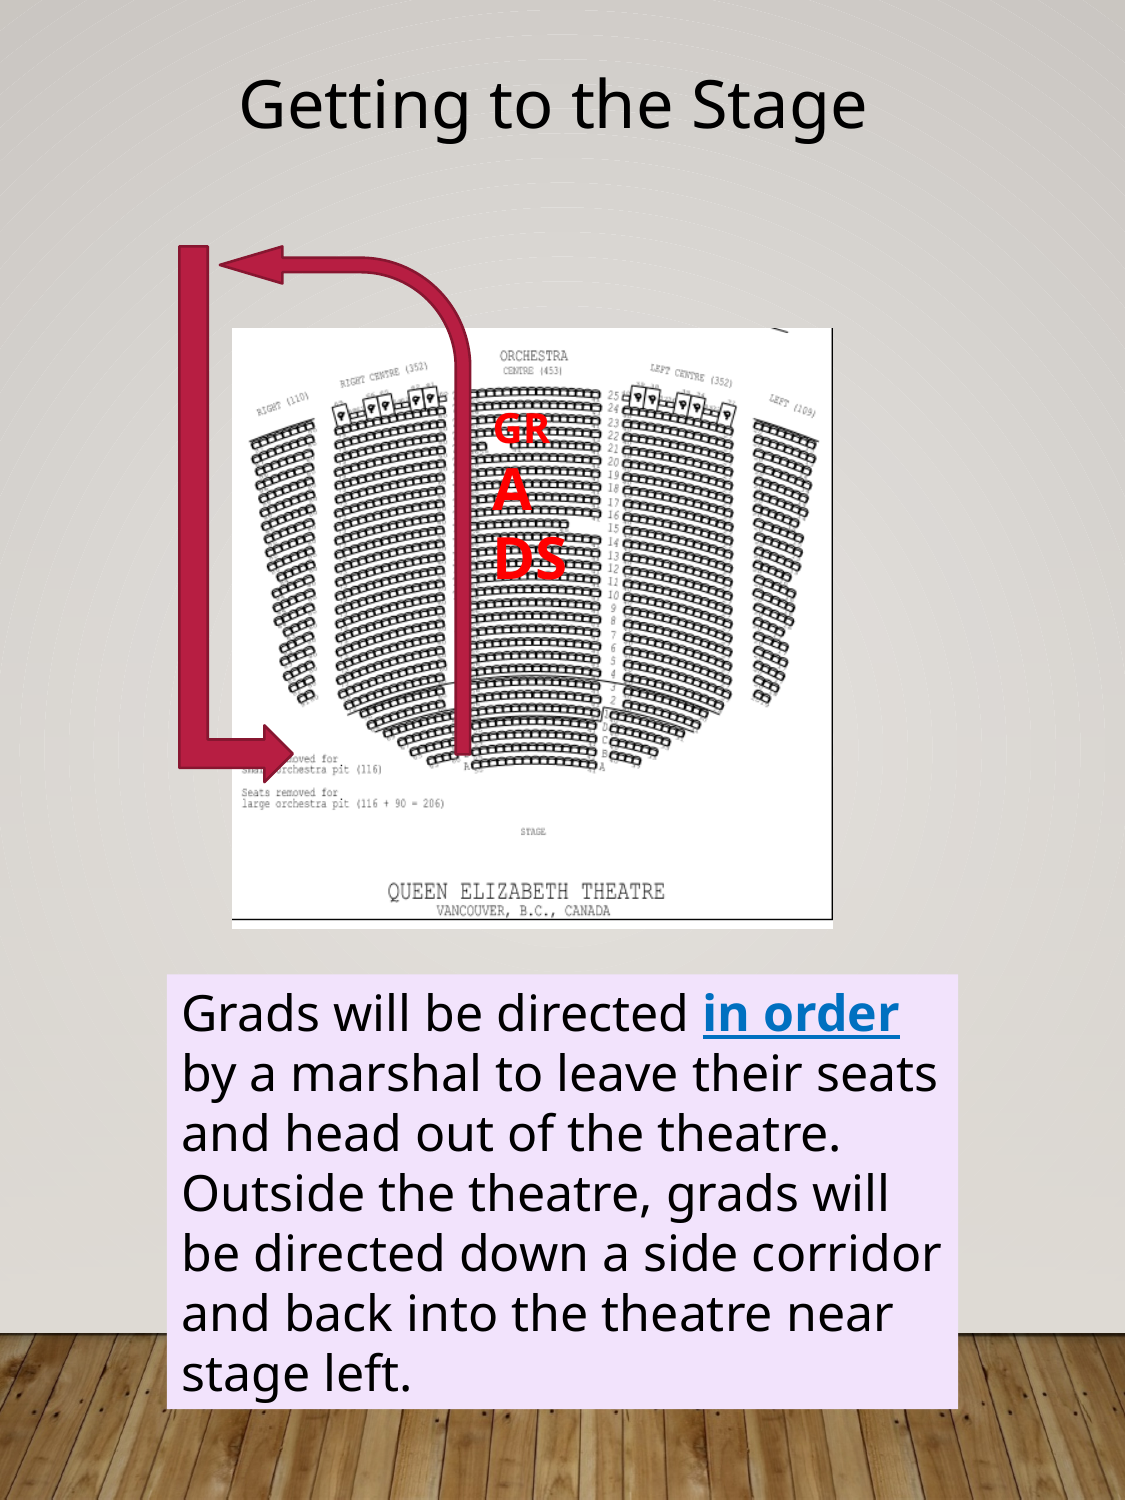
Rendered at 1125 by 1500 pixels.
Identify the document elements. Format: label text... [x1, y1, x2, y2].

picture [0, 1333, 1125, 1500]
text_box [178, 245, 231, 770]
picture [231, 327, 833, 929]
text_box [218, 245, 464, 327]
text_box Grads will be directed in order by a marshal to leave their seats and head out of the theatre. Outside the theatre, grads will be directed down a side corridor and back into the theatre near stage left. [166, 974, 959, 1410]
text_box Getting to the Stage [224, 54, 911, 149]
